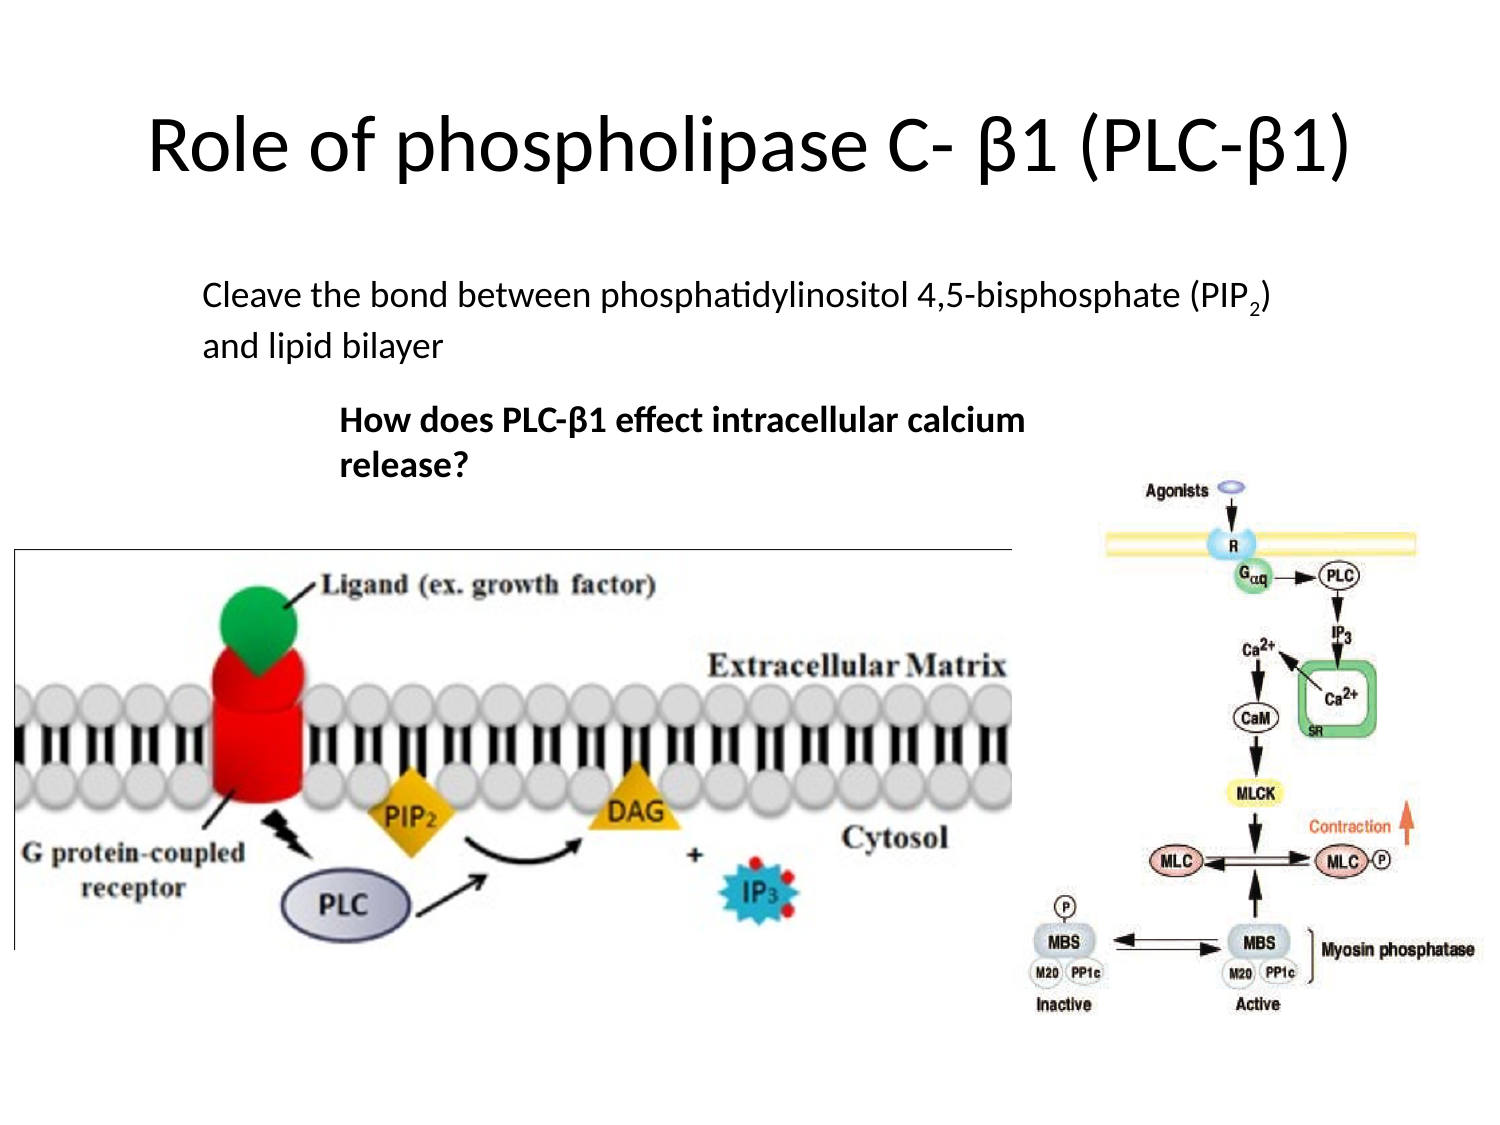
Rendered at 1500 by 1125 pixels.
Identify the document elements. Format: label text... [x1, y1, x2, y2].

picture [1012, 470, 1484, 1022]
text_box Cleave the bond between phosphatidylinositol 4,5-bisphosphate (PIP2) and lipid bilayer [187, 262, 1300, 374]
text_box How does PLC-β1 effect intracellular calcium release? [324, 387, 1063, 493]
title Role of phospholipase C- β1 (PLC-β1) [75, 45, 1425, 233]
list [13, 549, 1007, 951]
